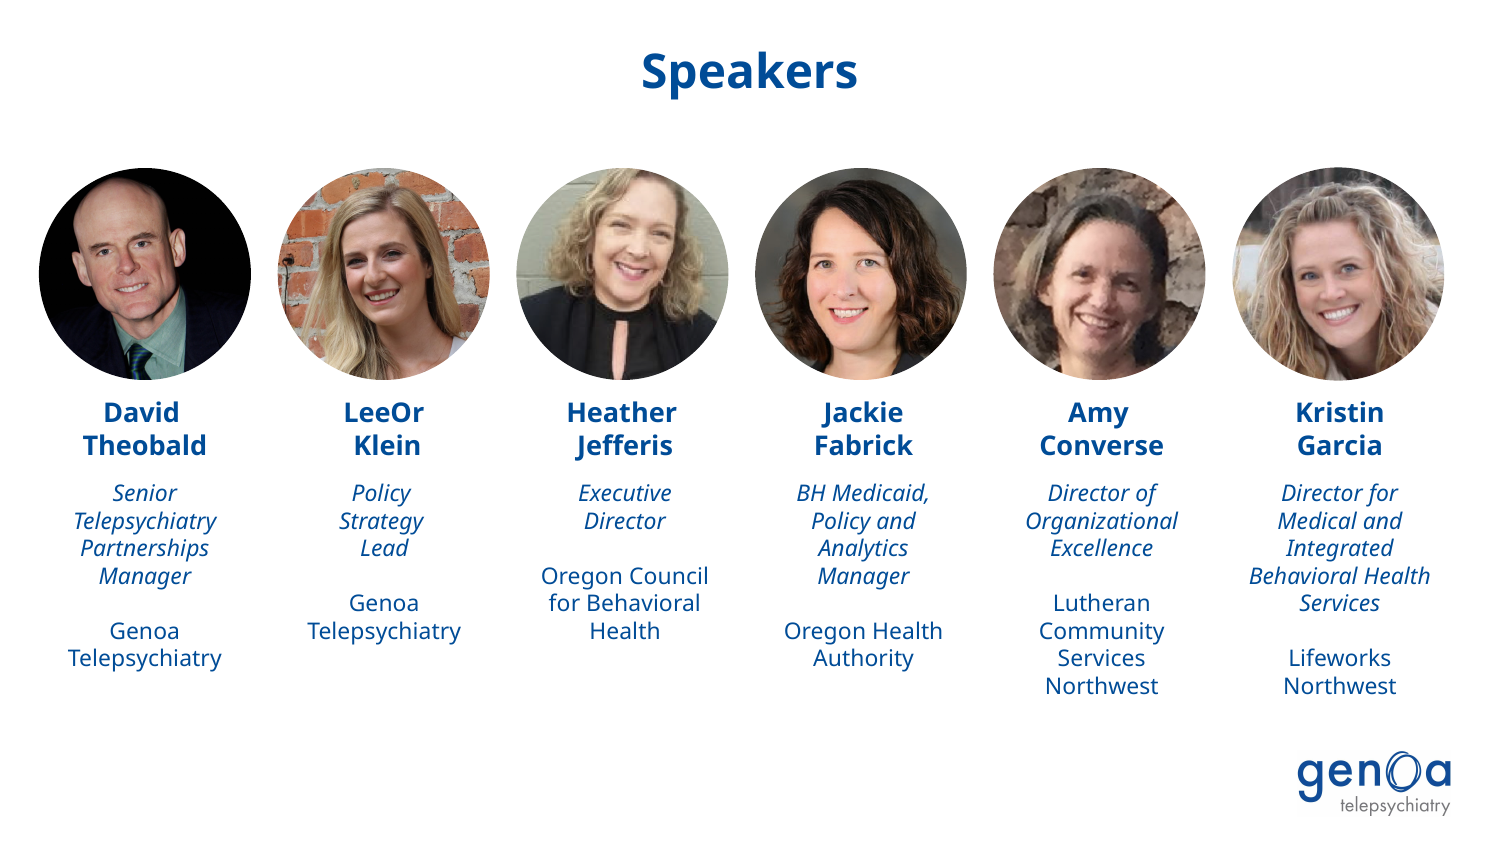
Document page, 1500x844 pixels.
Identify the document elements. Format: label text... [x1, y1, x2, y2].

text_box Jackie Fabrick [757, 387, 970, 457]
text_box Director of Organizational Excellence Lutheran Community Services Northwest [996, 463, 1208, 766]
picture [993, 167, 1206, 381]
text_box Policy Strategy Lead Genoa Telepsychiatry [278, 463, 491, 766]
text_box Director for Medical and Integrated Behavioral Health Services Lifeworks Northwest [1227, 463, 1453, 766]
picture [754, 167, 967, 381]
text_box BH Medicaid, Policy and Analytics Manager Oregon Health Authority [757, 463, 970, 766]
text_box Senior Telepsychiatry Partnerships Manager Genoa Telepsychiatry [32, 463, 258, 716]
text_box Speakers [0, 39, 1500, 107]
text_box Executive Director Oregon Council for Behavioral Health [519, 463, 731, 766]
text_box Amy Converse [996, 386, 1208, 457]
text_box David Theobald [38, 388, 251, 457]
text_box LeeOr Klein [281, 385, 494, 457]
text_box Kristin Garcia [1234, 387, 1446, 457]
picture [516, 167, 729, 381]
picture [38, 167, 252, 381]
text_box Heather Jefferis [519, 386, 731, 457]
picture [1297, 766, 1451, 817]
picture [277, 167, 490, 381]
picture [1231, 167, 1445, 381]
